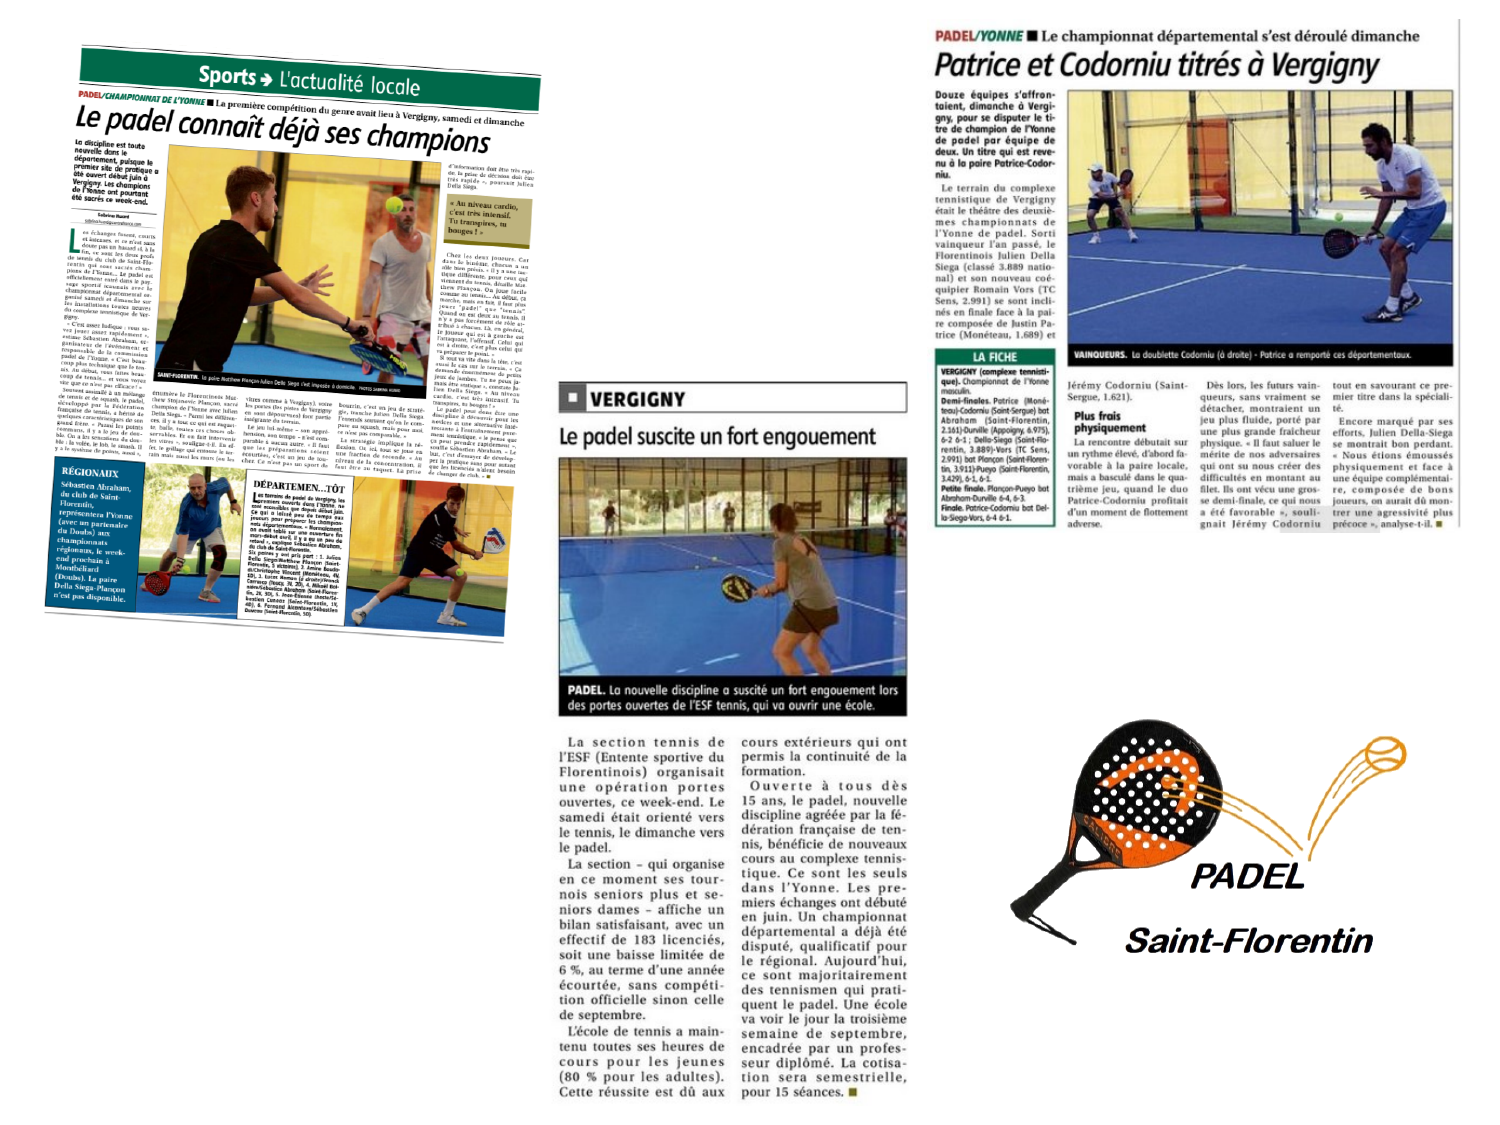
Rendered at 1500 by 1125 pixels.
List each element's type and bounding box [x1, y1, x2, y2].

picture [26, 38, 565, 658]
picture [926, 18, 1462, 533]
picture [548, 381, 909, 1107]
picture [1001, 715, 1426, 974]
